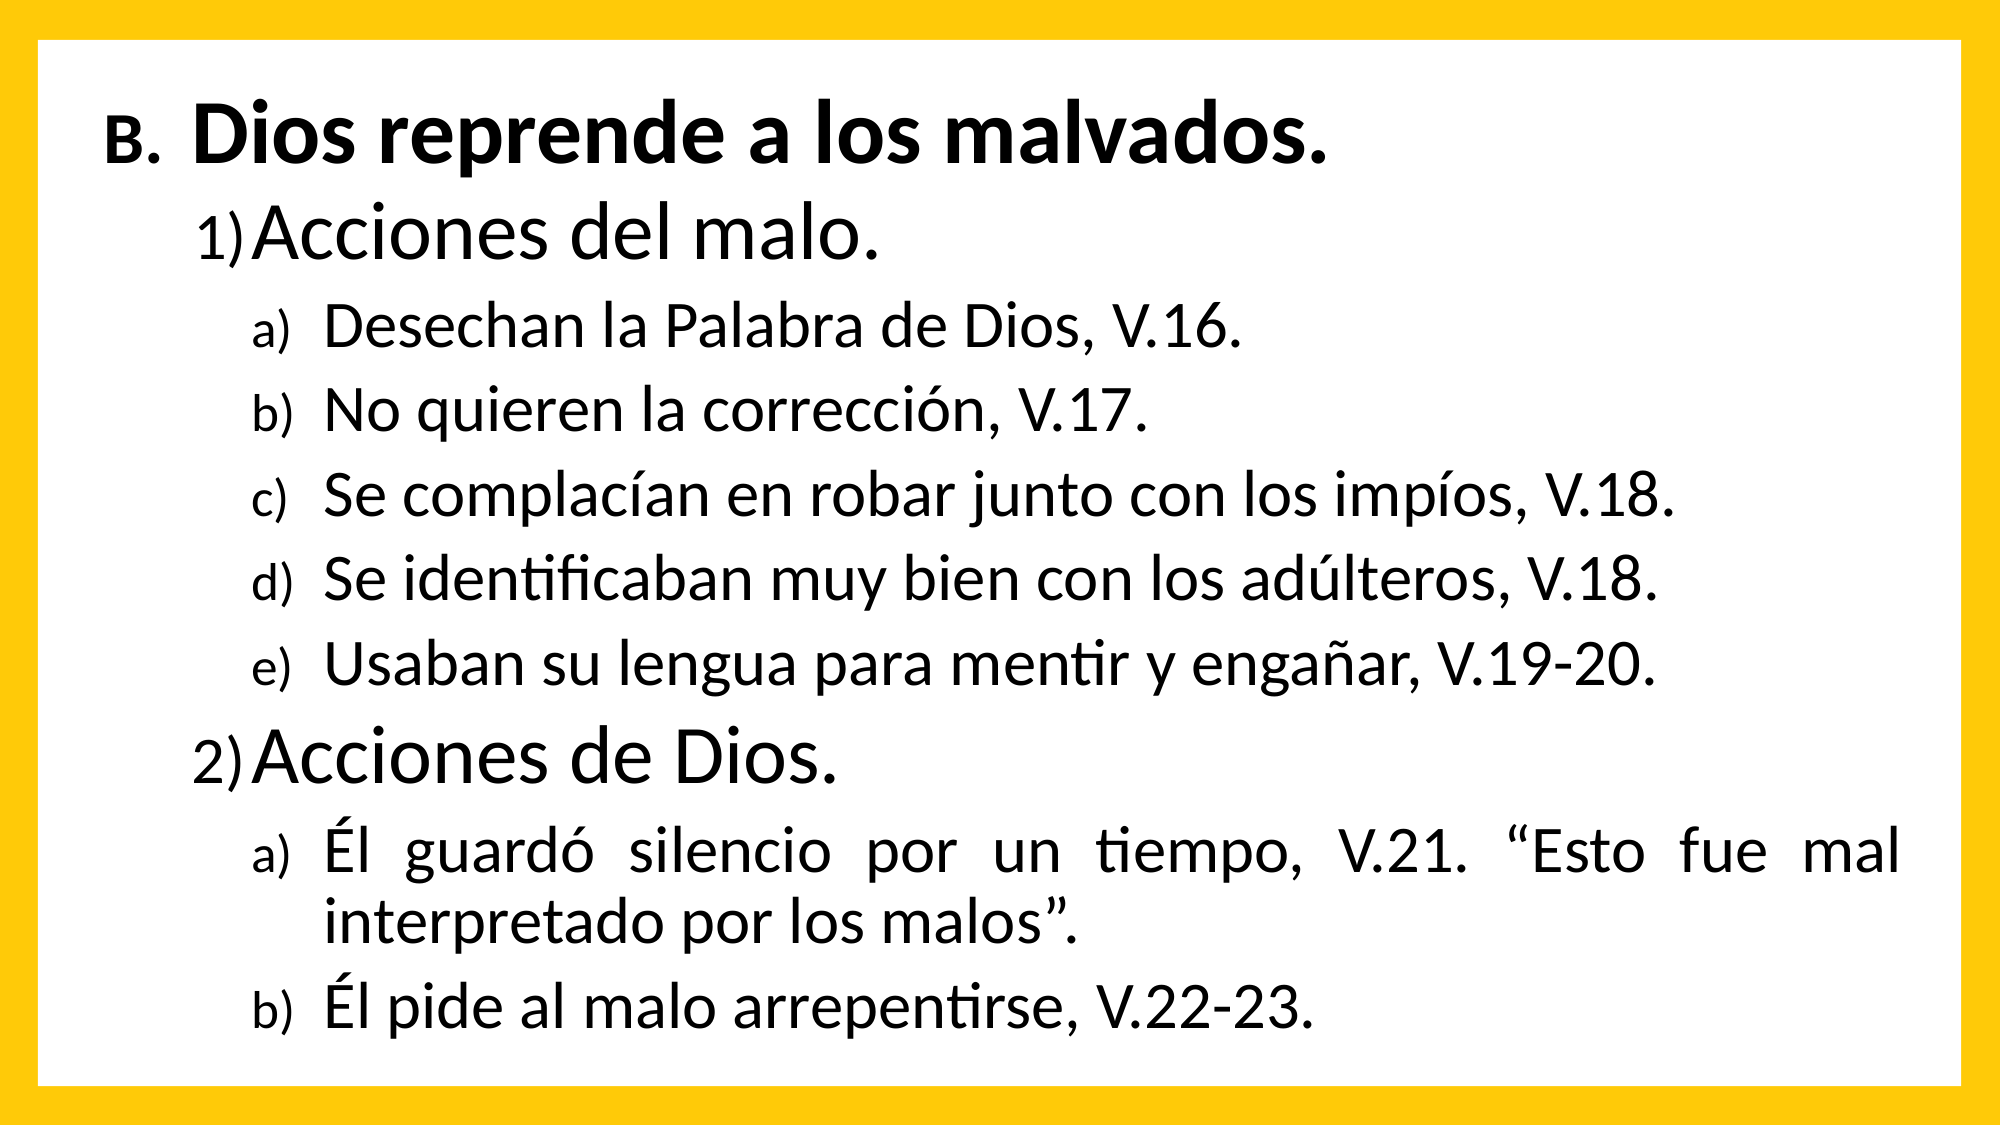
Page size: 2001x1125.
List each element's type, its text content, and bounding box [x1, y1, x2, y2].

list Dios reprende a los malvados. Acciones del malo. Desechan la Palabra de Dios, V.16. No quieren la corrección, V.17. Se complacían en robar junto con los impíos, V.18. Se identificaban muy bien con los adúlteros, V.18. Usaban su lengua para mentir y engañar, V.19-20. Acciones de Dios. Él guardó silencio por un tiempo, V.21. “Esto fue mal interpretado por los malos”. Él pide al malo arrepentirse, V.22-23. [88, 90, 1920, 1037]
